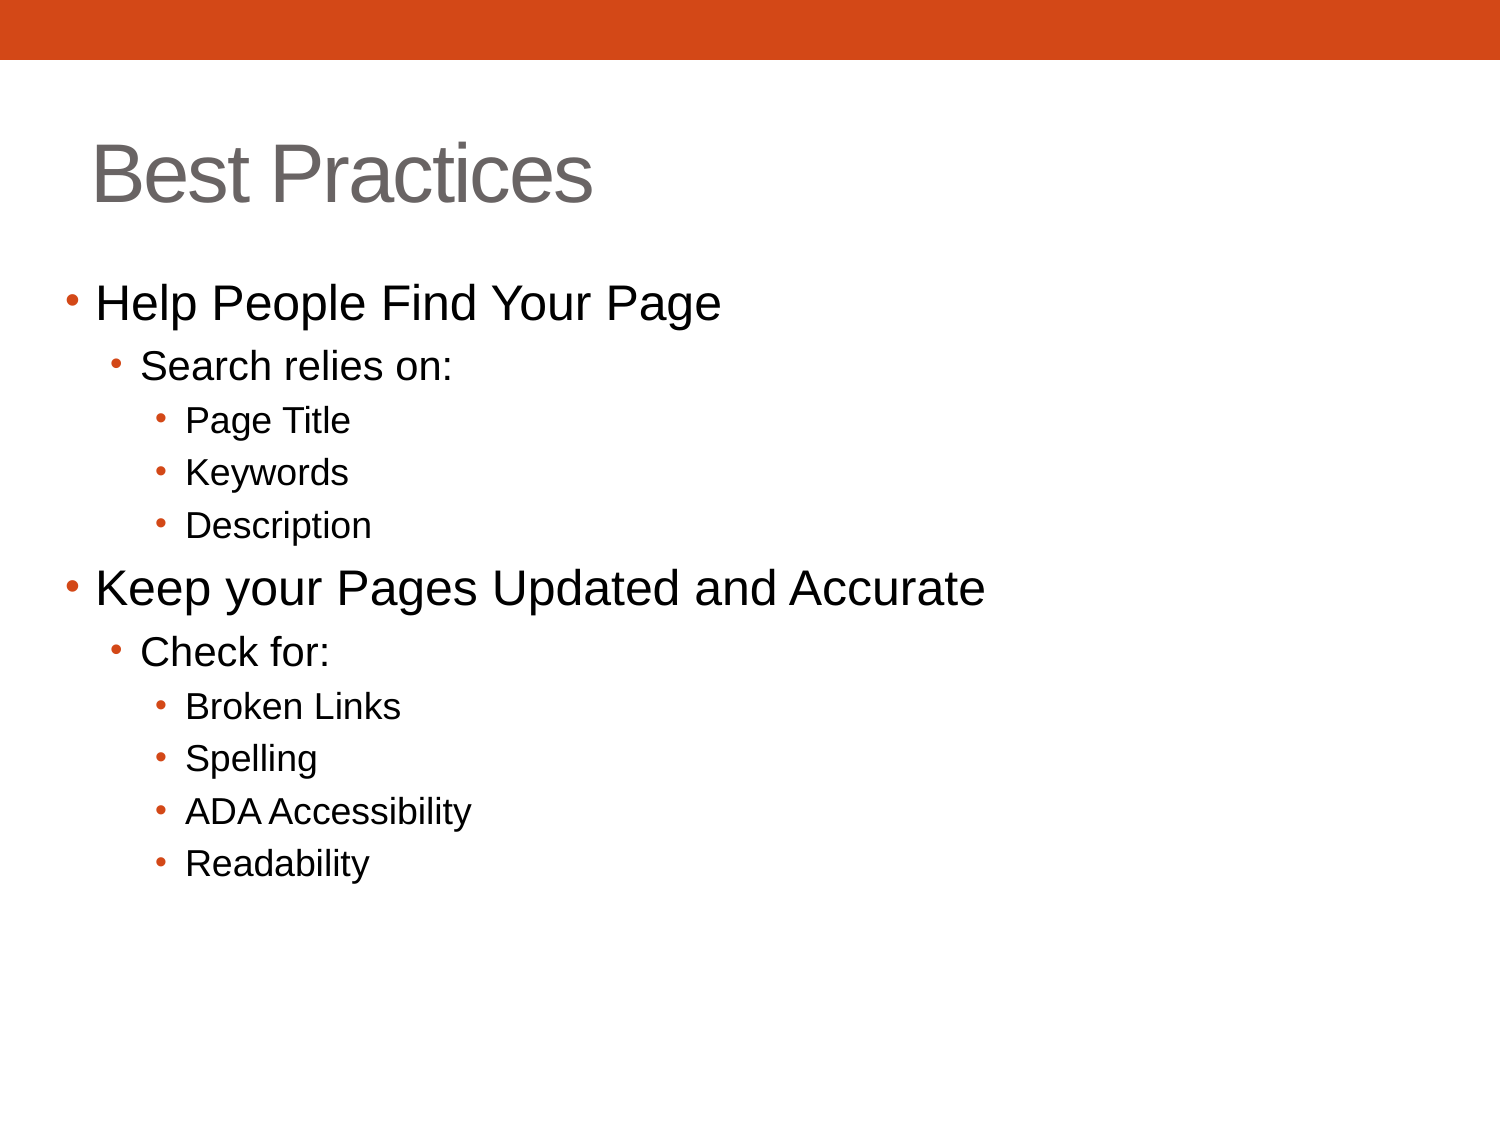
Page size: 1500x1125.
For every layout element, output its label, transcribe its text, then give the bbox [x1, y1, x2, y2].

list Help People Find Your Page Search relies on: Page Title Keywords Description Keep your Pages Updated and Accurate Check for: Broken Links Spelling ADA Accessibility Readability [50, 262, 1425, 1063]
title Best Practices [75, 87, 1425, 250]
